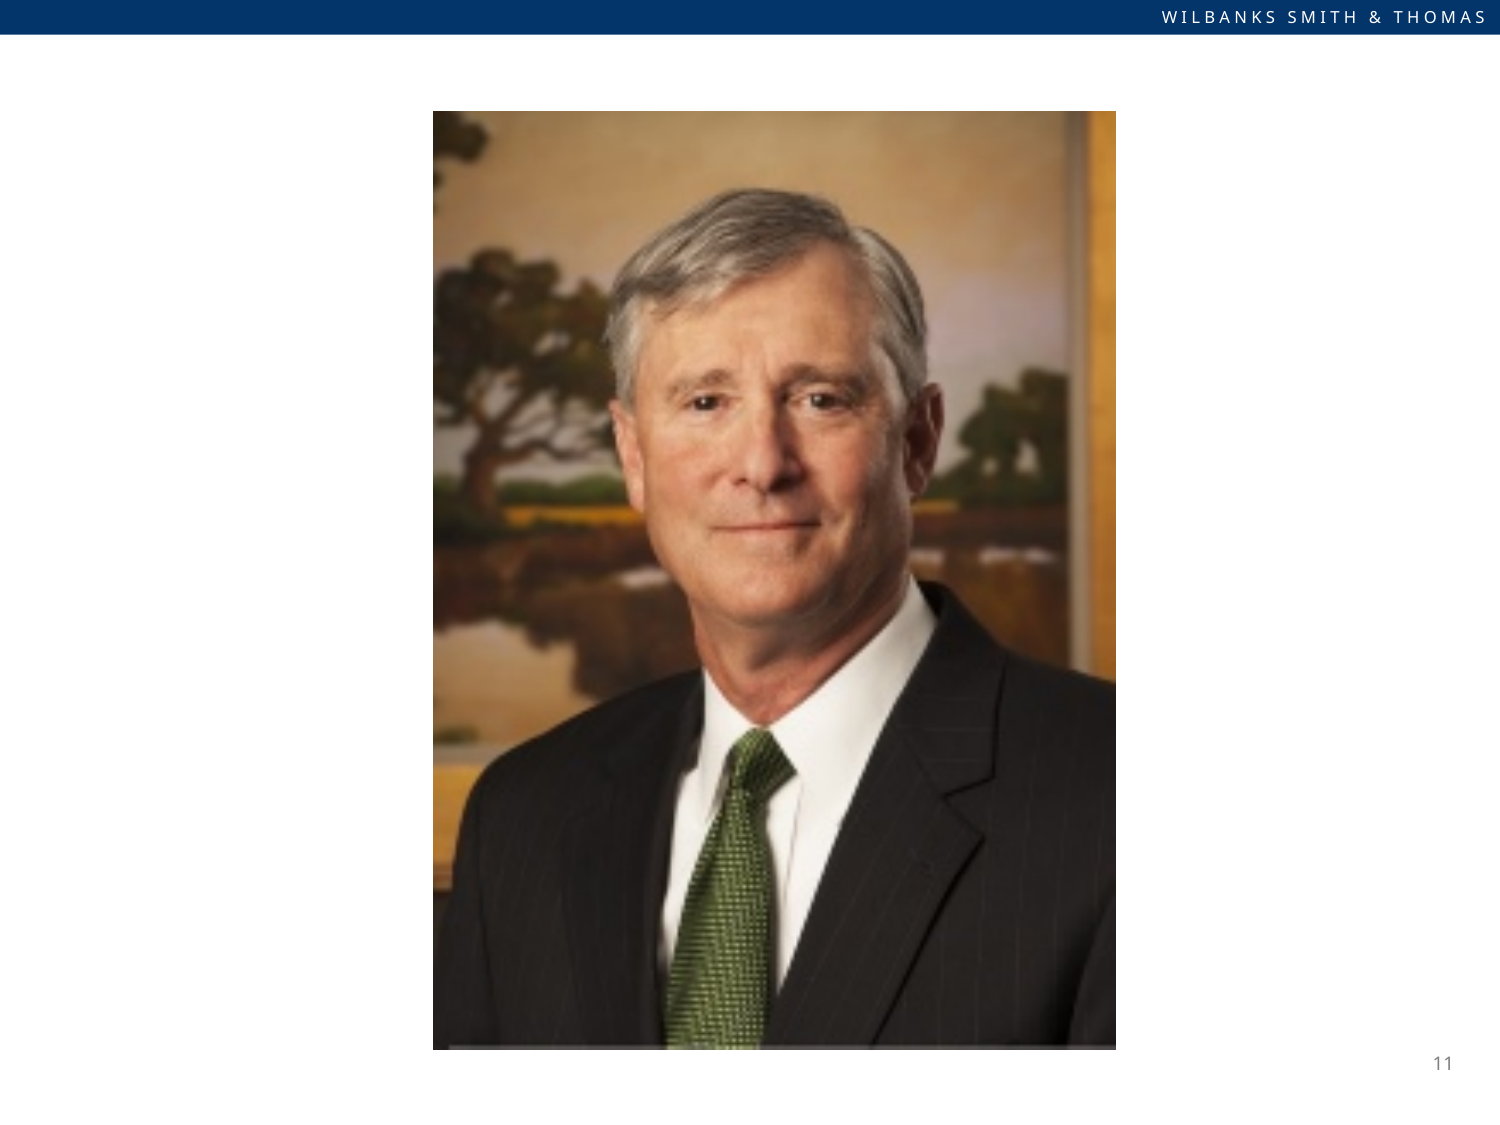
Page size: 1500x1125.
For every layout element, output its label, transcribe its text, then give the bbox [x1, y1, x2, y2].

slide_number 11 [1131, 1034, 1469, 1095]
picture [433, 111, 1116, 1050]
